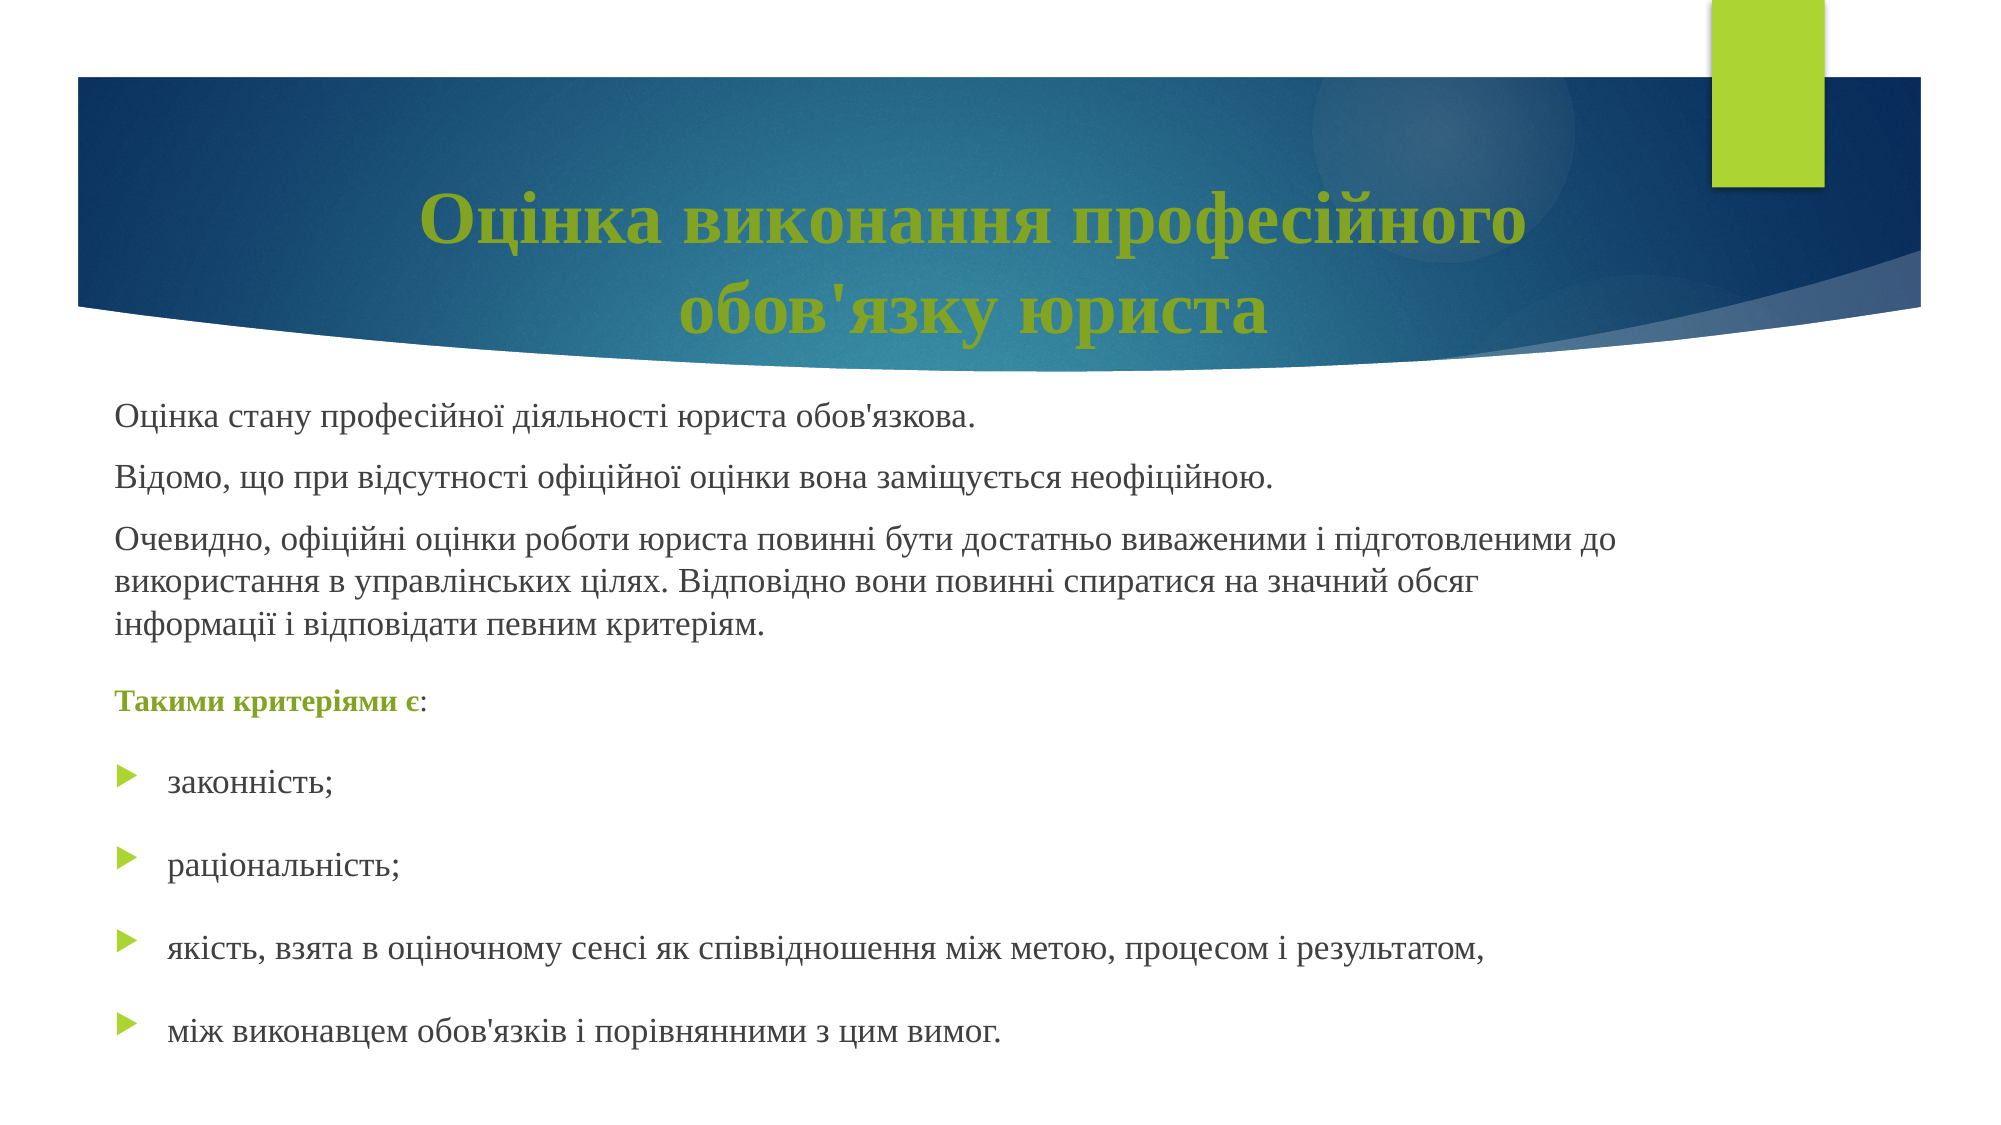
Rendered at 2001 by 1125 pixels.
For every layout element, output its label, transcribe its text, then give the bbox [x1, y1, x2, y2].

list Оцінка стану професійної діяльності юриста обов'язкова. Відомо, що при відсутності офіційної оцінки вона заміщується неофіційною. Очевидно, офіційні оцінки роботи юриста повинні бути достатньо виваженими і підготовленими до використання в управлінських цілях. Відповідно вони повинні спиратися на значний обсяг інформації і відповідати певним критеріям. Такими критеріями є: законність; раціональність; якість, взята в оціночному сенсі як співвідношення між метою, процесом і результатом, між виконавцем обов'язків і порівнянними з цим вимог. [99, 384, 1656, 1064]
title Оцінка виконання професійного обов'язку юриста [255, 200, 1693, 317]
